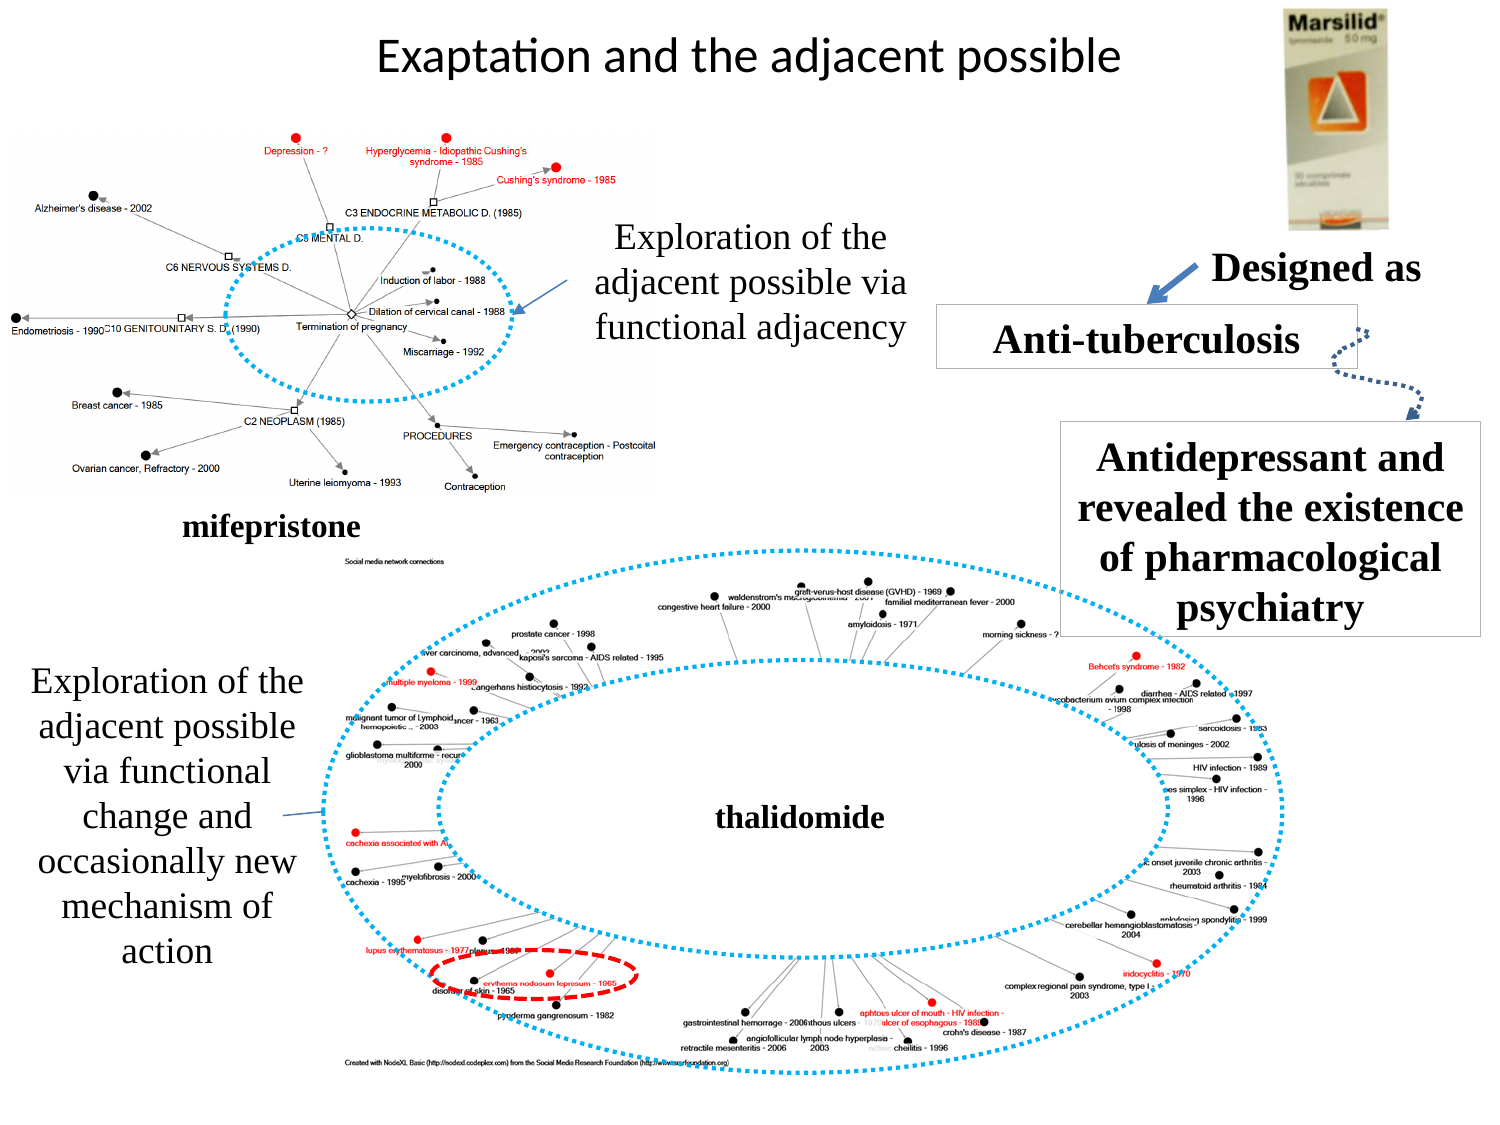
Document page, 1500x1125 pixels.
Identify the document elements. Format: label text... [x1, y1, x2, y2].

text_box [935, 0, 1482, 640]
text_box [6, 130, 930, 548]
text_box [2, 550, 1283, 1074]
title Exaptation and the adjacent possible [74, 1, 932, 120]
